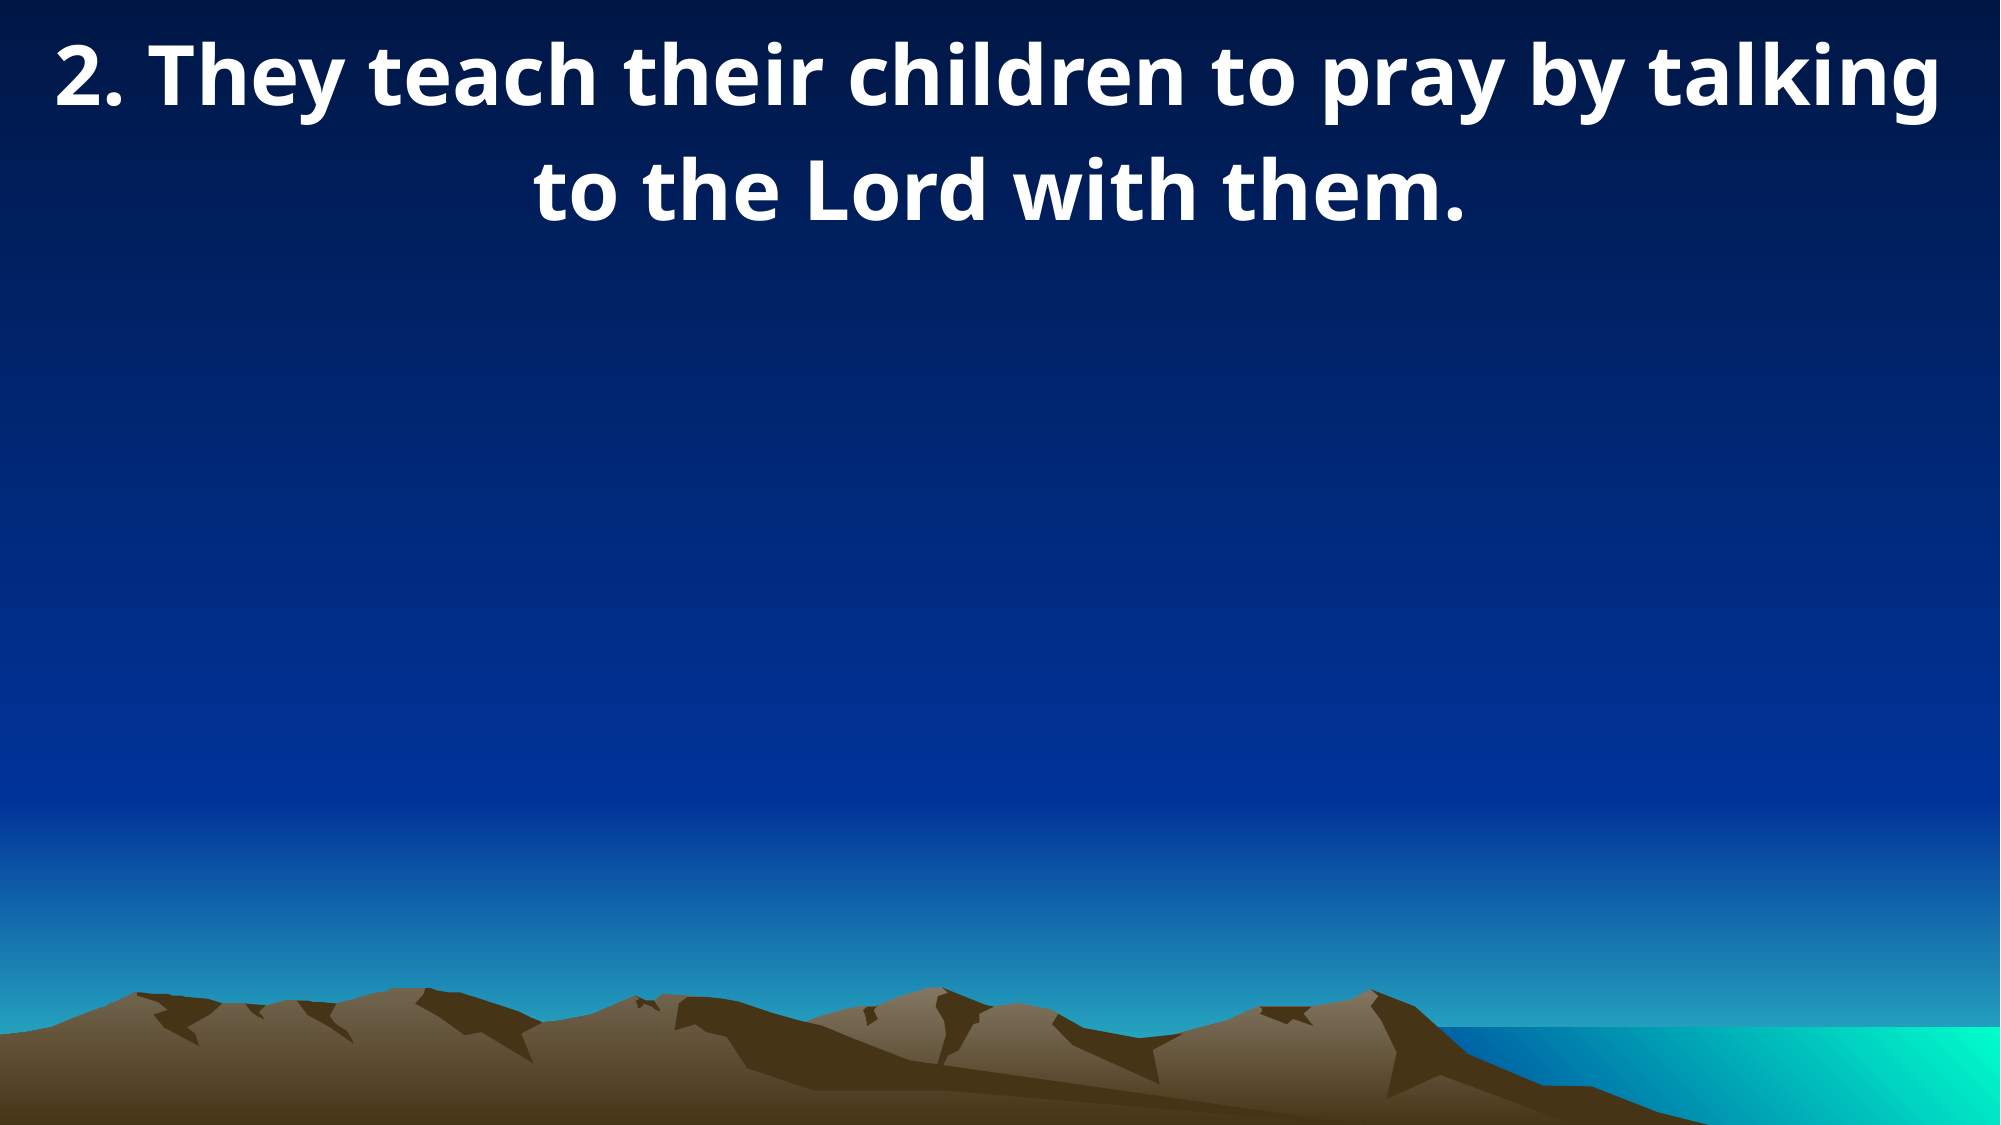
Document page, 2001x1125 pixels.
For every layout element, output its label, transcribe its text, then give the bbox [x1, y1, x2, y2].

text_box 2. They teach their children to pray by talking to the Lord with them. [12, 0, 1988, 825]
